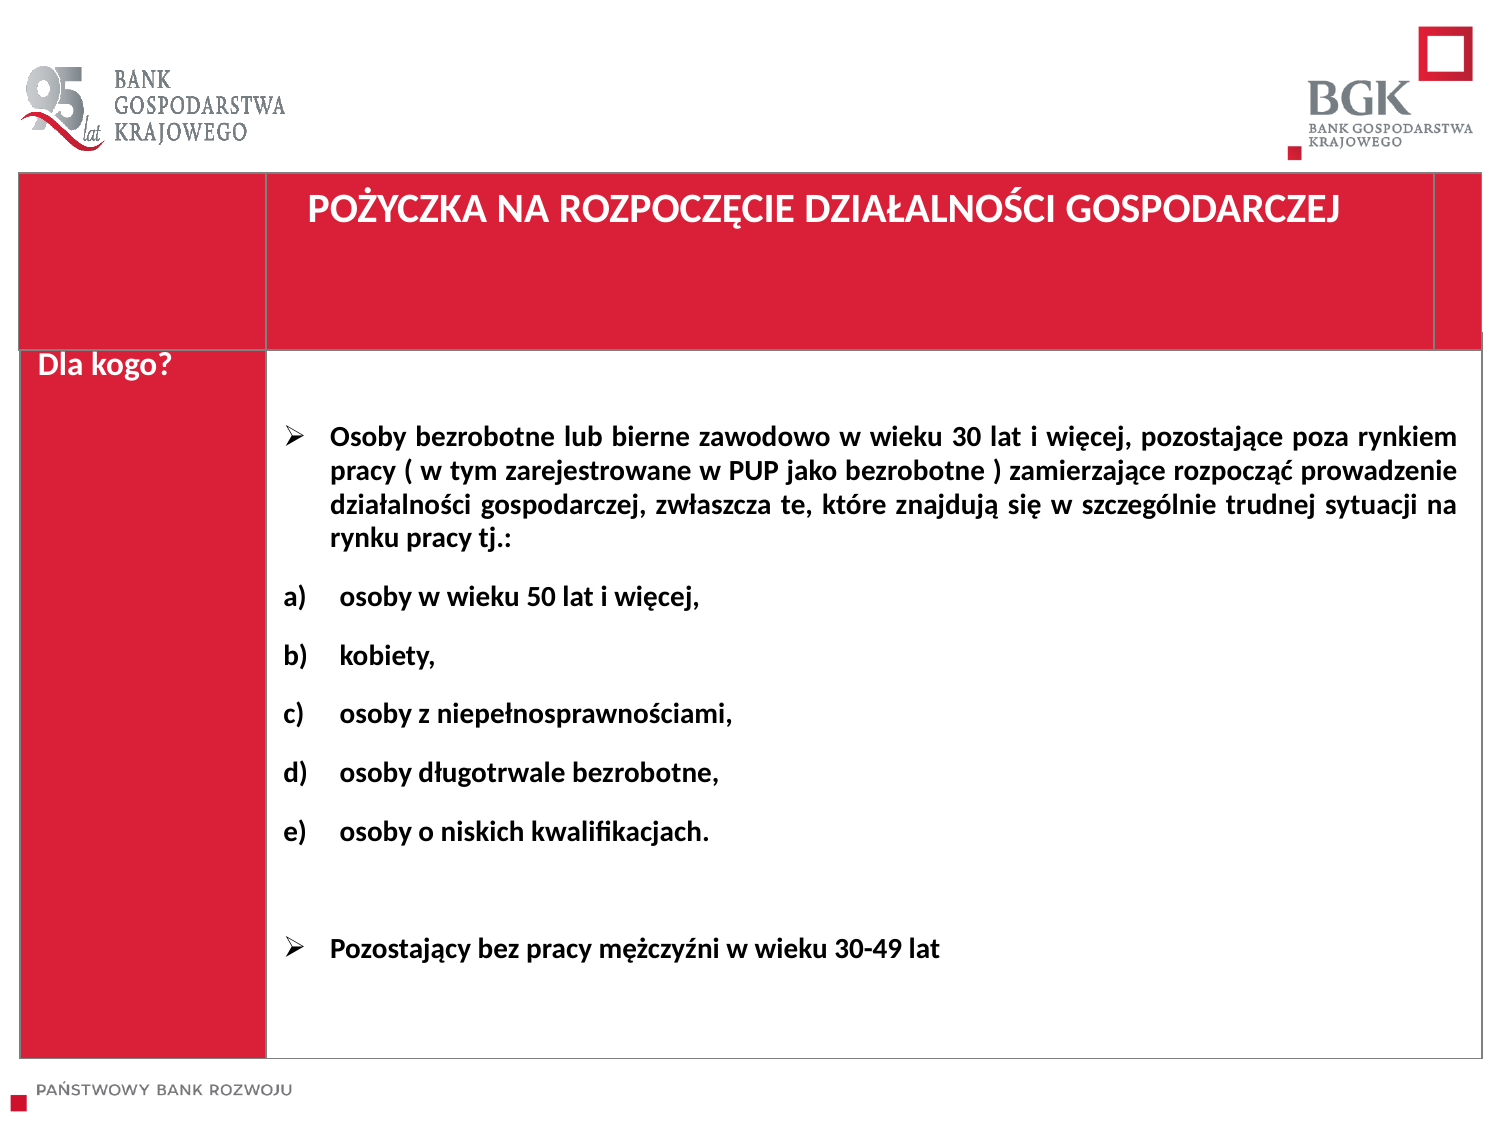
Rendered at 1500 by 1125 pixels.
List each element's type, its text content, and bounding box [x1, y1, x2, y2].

table_header [19, 174, 265, 349]
picture [19, 66, 286, 151]
table_header POŻYCZKA NA ROZPOCZĘCIE DZIAŁALNOŚCI GOSPODARCZEJ [267, 174, 1433, 349]
table_header Osoby bezrobotne lub bierne zawodowo w wieku 30 lat i więcej, pozostające poza rynkiem pracy ( w tym zarejestrowane w PUP jako bezrobotne ) zamierzające rozpocząć prowadzenie działalności gospodarczej, zwłaszcza te, które znajdują się w szczególnie trudnej sytuacji na rynku pracy tj.: osoby w wieku 50 lat i więcej, kobiety, osoby z niepełnosprawnościami, osoby długotrwale bezrobotne, osoby o niskich kwalifikacjach. Pozostający bez pracy mężczyźni w wieku 30-49 lat [267, 351, 1481, 1058]
table_header [1435, 174, 1481, 349]
picture [0, 1068, 307, 1125]
table_header Dla kogo? [21, 351, 265, 1058]
picture [1274, 13, 1486, 173]
